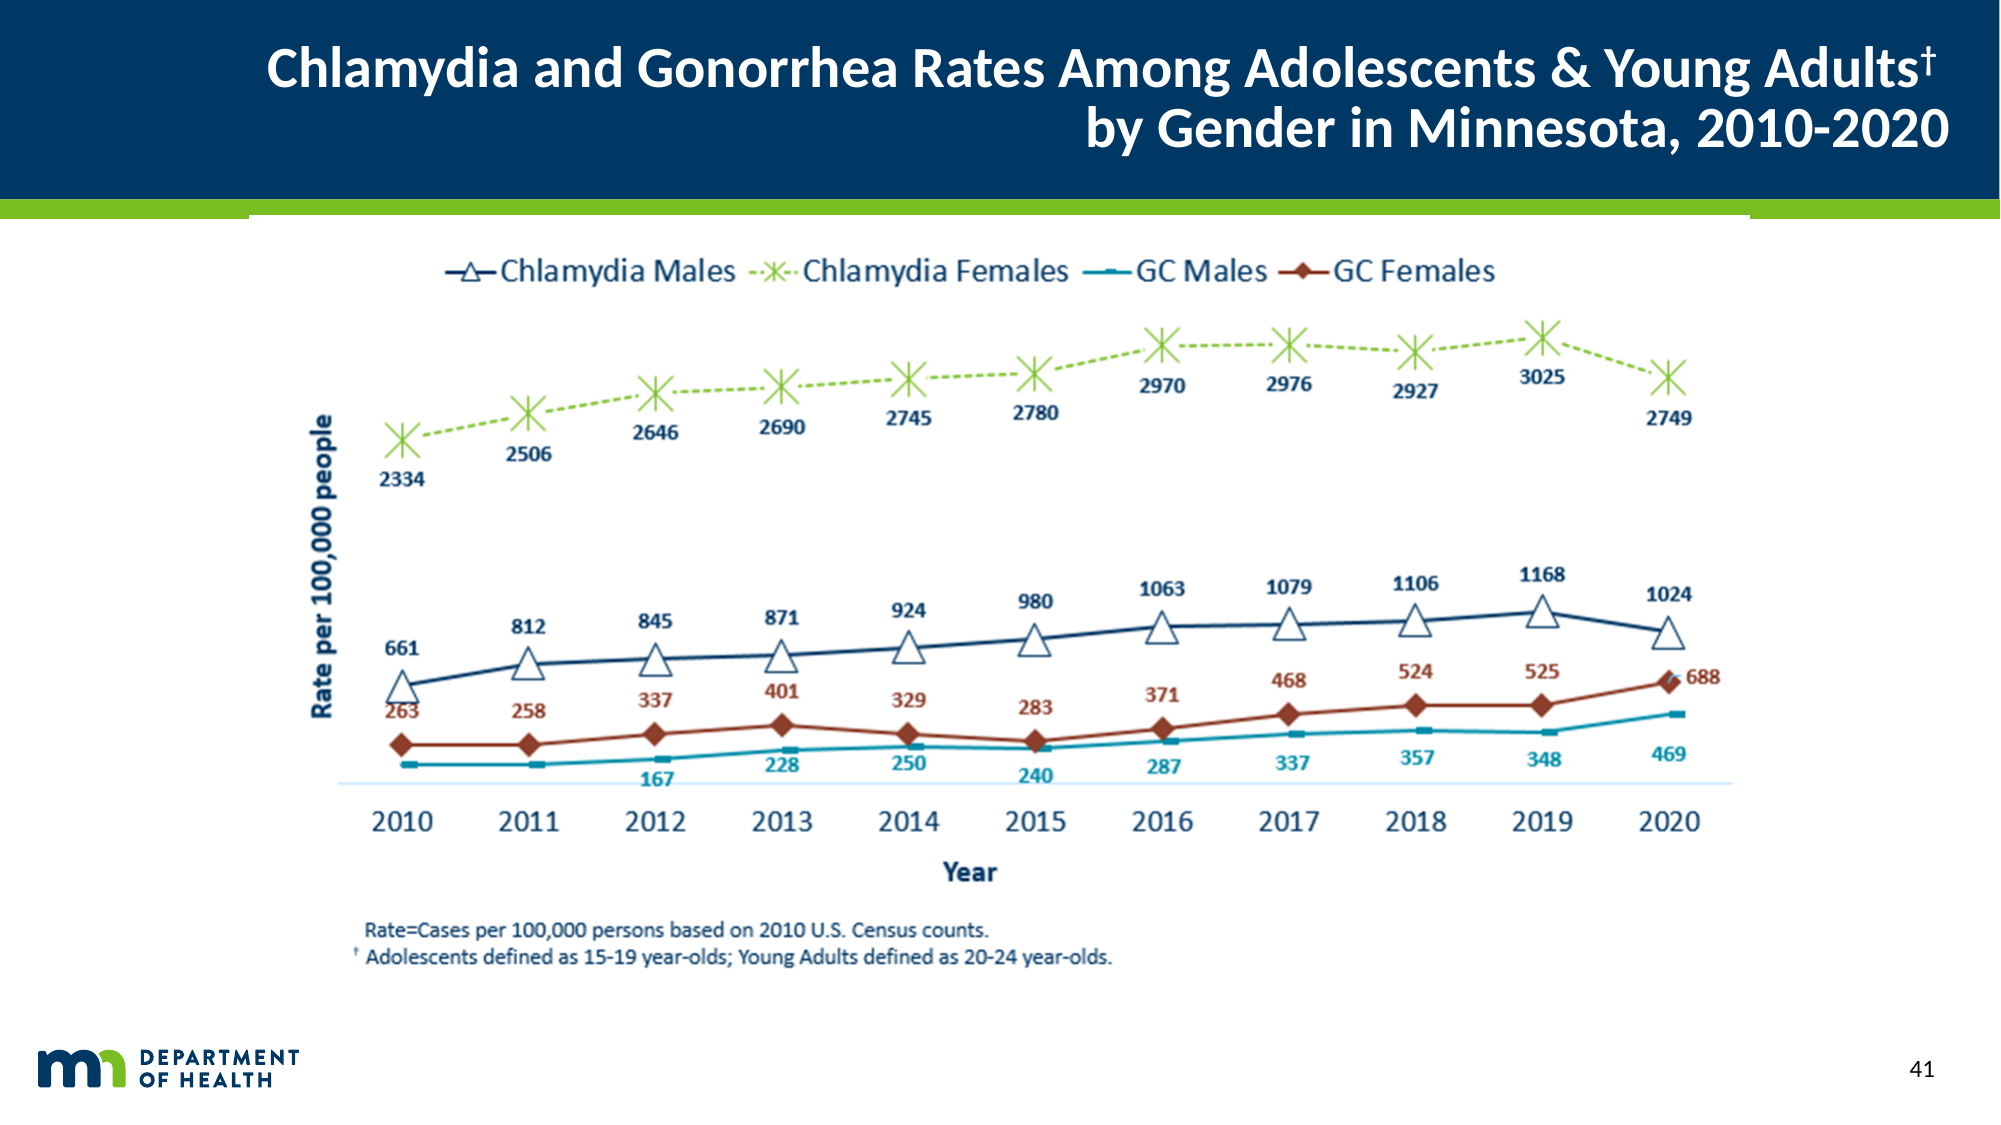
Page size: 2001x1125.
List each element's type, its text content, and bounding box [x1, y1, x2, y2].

slide_number 41 [1710, 1037, 1951, 1098]
picture [249, 214, 1751, 991]
title Chlamydia and Gonorrhea Rates Among Adolescents & Young Adults† by Gender in Minnesota, 2010-2020 [0, 0, 1950, 200]
